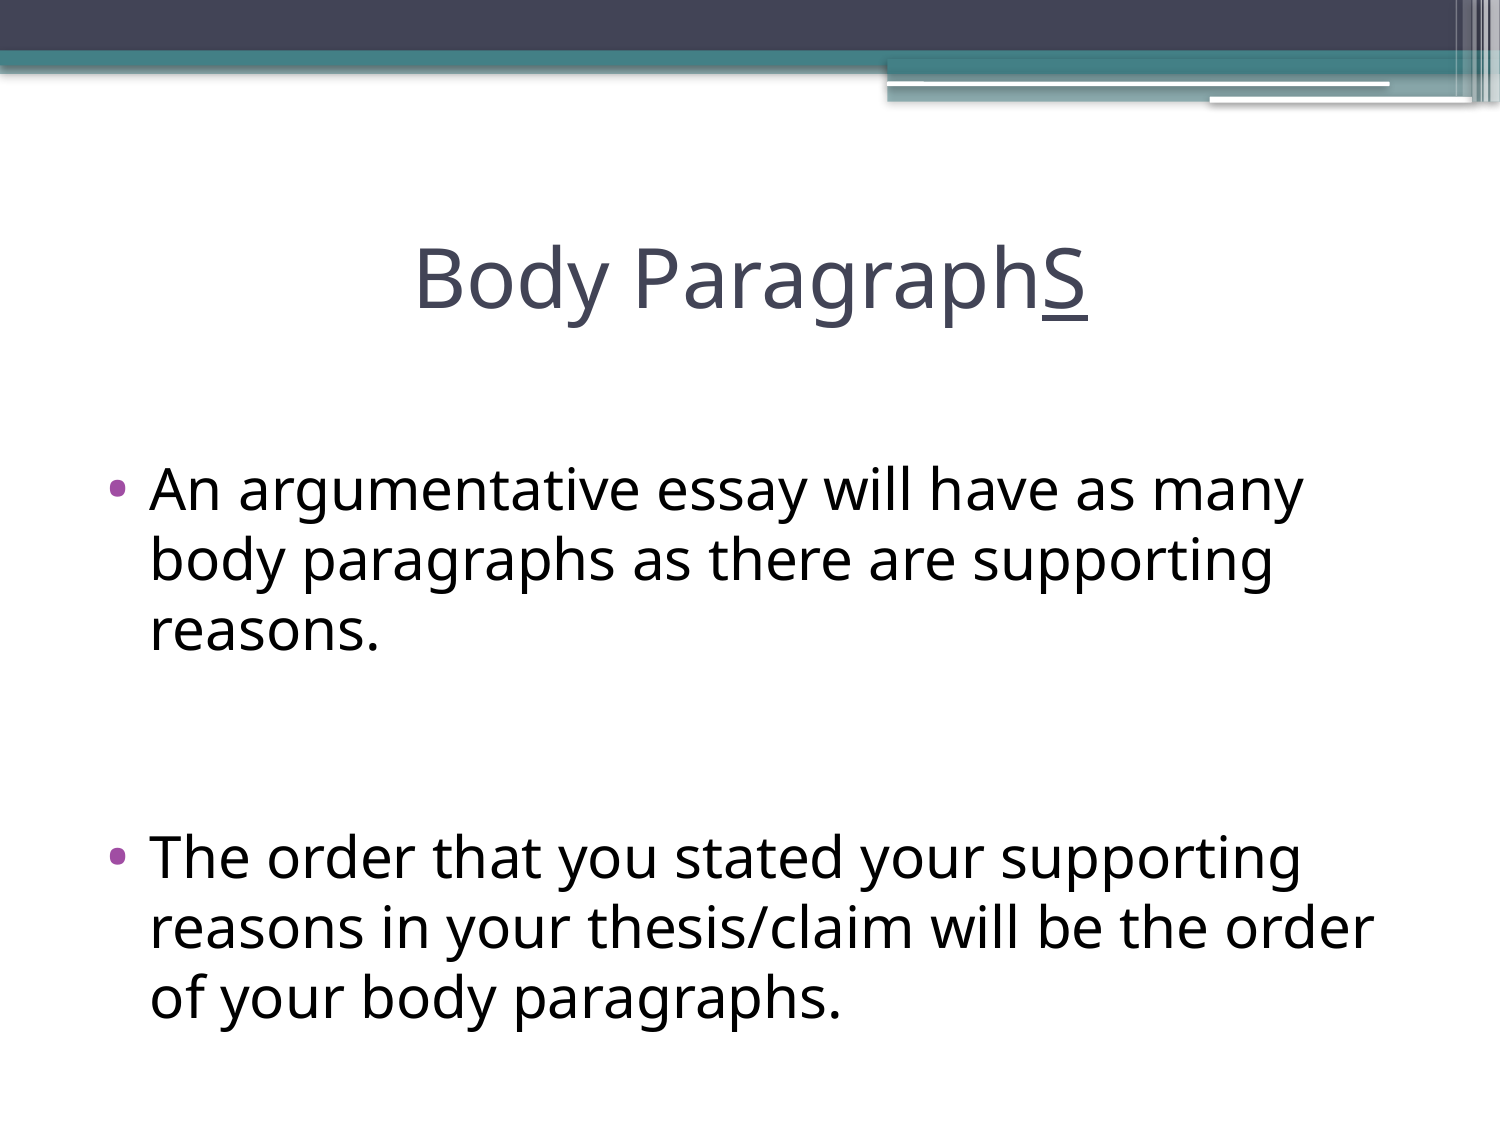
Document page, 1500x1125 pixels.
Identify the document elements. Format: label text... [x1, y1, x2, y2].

title Body ParagraphS [75, 187, 1425, 363]
list An argumentative essay will have as many body paragraphs as there are supporting reasons. The order that you stated your supporting reasons in your thesis/claim will be the order of your body paragraphs. [75, 368, 1425, 1079]
